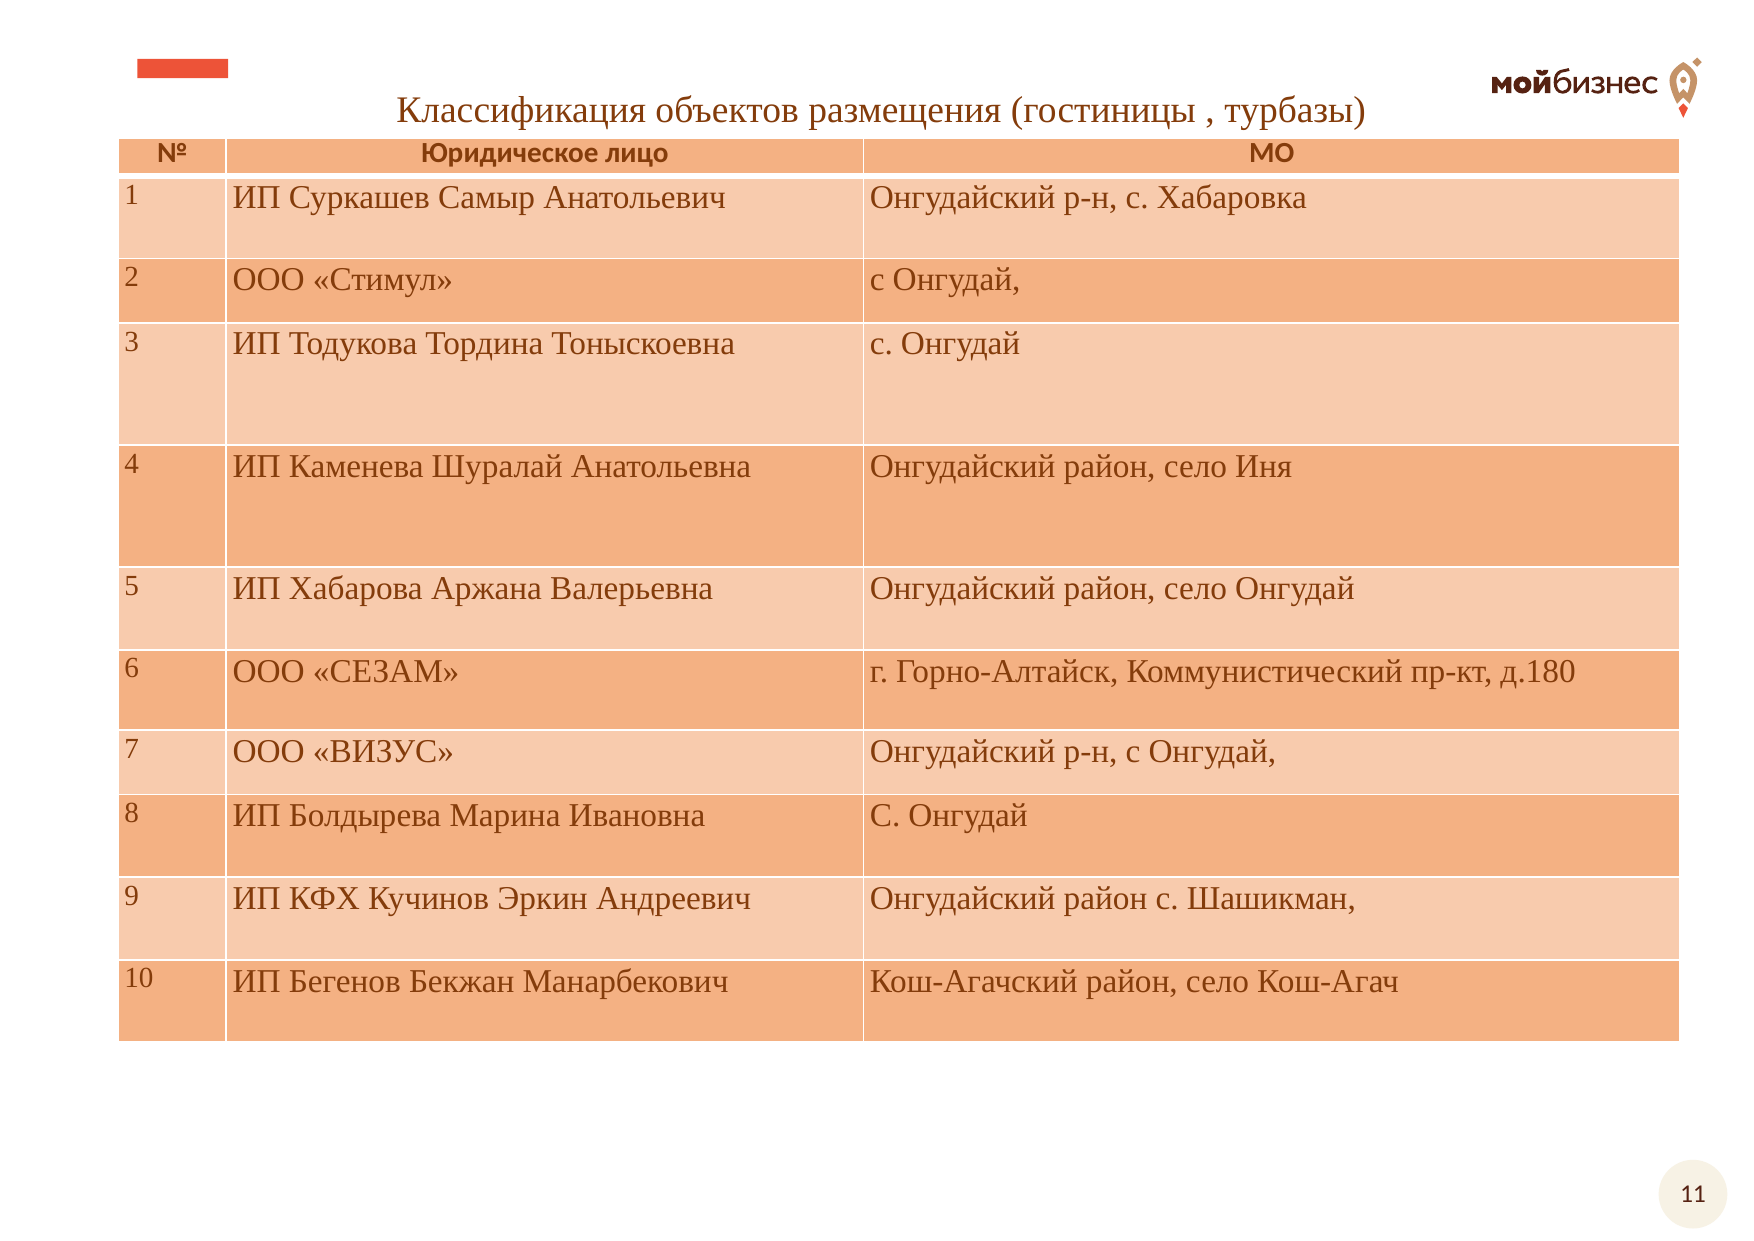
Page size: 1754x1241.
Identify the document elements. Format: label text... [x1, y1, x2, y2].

table_cell Онгудайский р-н, с. Хабаровка [864, 179, 1679, 258]
table_cell с Онгудай, [864, 259, 1679, 322]
table_cell Онгудайский район, село Иня [864, 446, 1679, 566]
table_cell ООО «ВИЗУС» [227, 731, 863, 794]
table_cell 6 [119, 651, 225, 729]
table_cell г. Горно-Алтайск, Коммунистический пр-кт, д.180 [864, 651, 1679, 729]
table_cell ИП Каменева Шуралай Анатольевна [227, 446, 863, 566]
table_cell ИП КФХ Кучинов Эркин Андреевич [227, 878, 863, 959]
table_cell ИП Тодукова Тордина Тоныскоевна [227, 324, 863, 444]
table_cell 10 [119, 961, 225, 1041]
table_cell Онгудайский район, село Онгудай [864, 568, 1679, 649]
table_cell Онгудайский р-н, с Онгудай, [864, 731, 1679, 794]
table_cell 7 [119, 731, 225, 794]
table_cell С. Онгудай [864, 795, 1679, 876]
table_cell 9 [119, 878, 225, 959]
table_cell ИП Суркашев Самыр Анатольевич [227, 179, 863, 258]
table_cell 8 [119, 795, 225, 876]
table_cell ИП Хабарова Аржана Валерьевна [227, 568, 863, 649]
table_header Юридическое лицо [227, 139, 863, 173]
table_cell 3 [119, 324, 225, 444]
table_cell Кош-Агачский район, село Кош-Агач [864, 961, 1679, 1041]
table_cell 5 [119, 568, 225, 649]
table_cell 1 [119, 179, 225, 258]
table_cell ООО «Стимул» [227, 259, 863, 322]
table_cell с. Онгудай [864, 324, 1679, 444]
table_cell ИП Бегенов Бекжан Манарбекович [227, 961, 863, 1041]
table_header № [119, 139, 225, 173]
table_cell ООО «СЕЗАМ» [227, 651, 863, 729]
table_cell ИП Болдырева Марина Ивановна [227, 795, 863, 876]
table_cell 2 [119, 259, 225, 322]
table_header МО [864, 139, 1679, 173]
table_cell Онгудайский район с. Шашикман, [864, 878, 1679, 959]
table_cell 4 [119, 446, 225, 566]
text_box Классификация объектов размещения (гостиницы , турбазы) [228, 77, 1535, 138]
